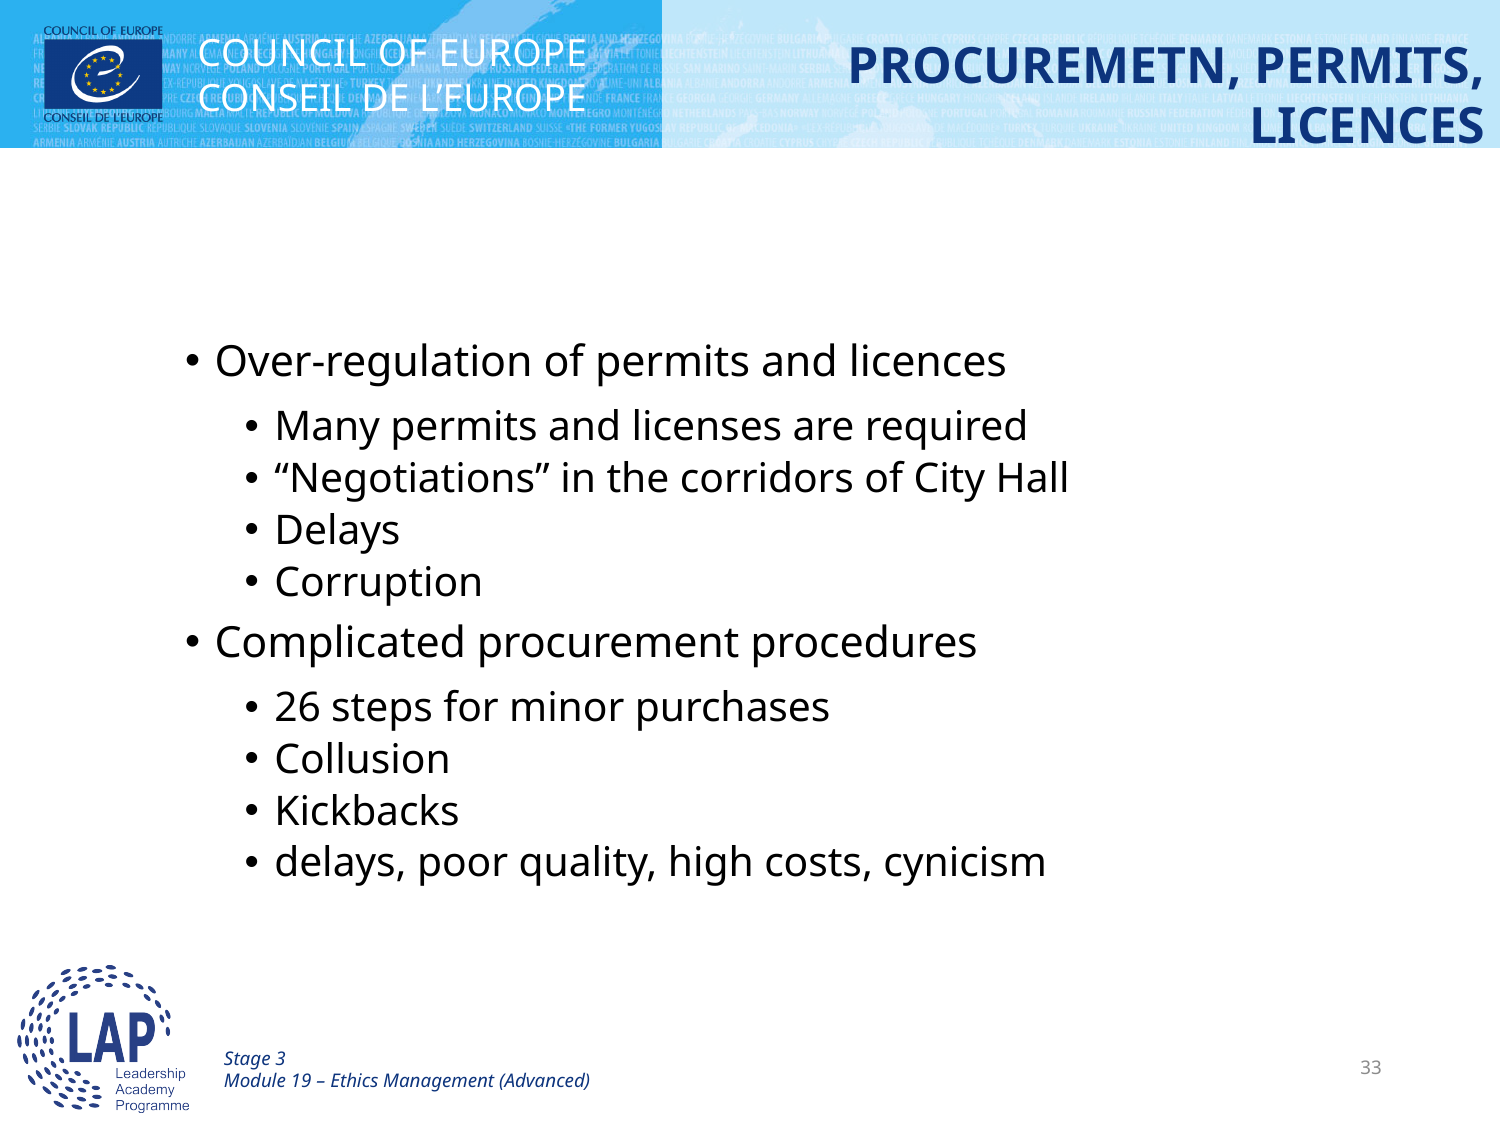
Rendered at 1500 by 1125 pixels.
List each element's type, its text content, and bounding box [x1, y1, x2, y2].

slide_number 33 [1313, 1039, 1397, 1099]
title PROCUREMETN, PERMITS, LICENCES [662, 0, 1500, 188]
list Over-regulation of permits and licences Many permits and licenses are required “Negotiations” in the corridors of City Hall Delays Corruption Complicated procurement procedures 26 steps for minor purchases Collusion Kickbacks delays, poor quality, high costs, cynicism [169, 332, 1370, 895]
picture [17, 965, 189, 1113]
text_box Stage 3 Module 19 – Ethics Management (Advanced) [208, 1038, 946, 1099]
picture [0, 0, 662, 148]
